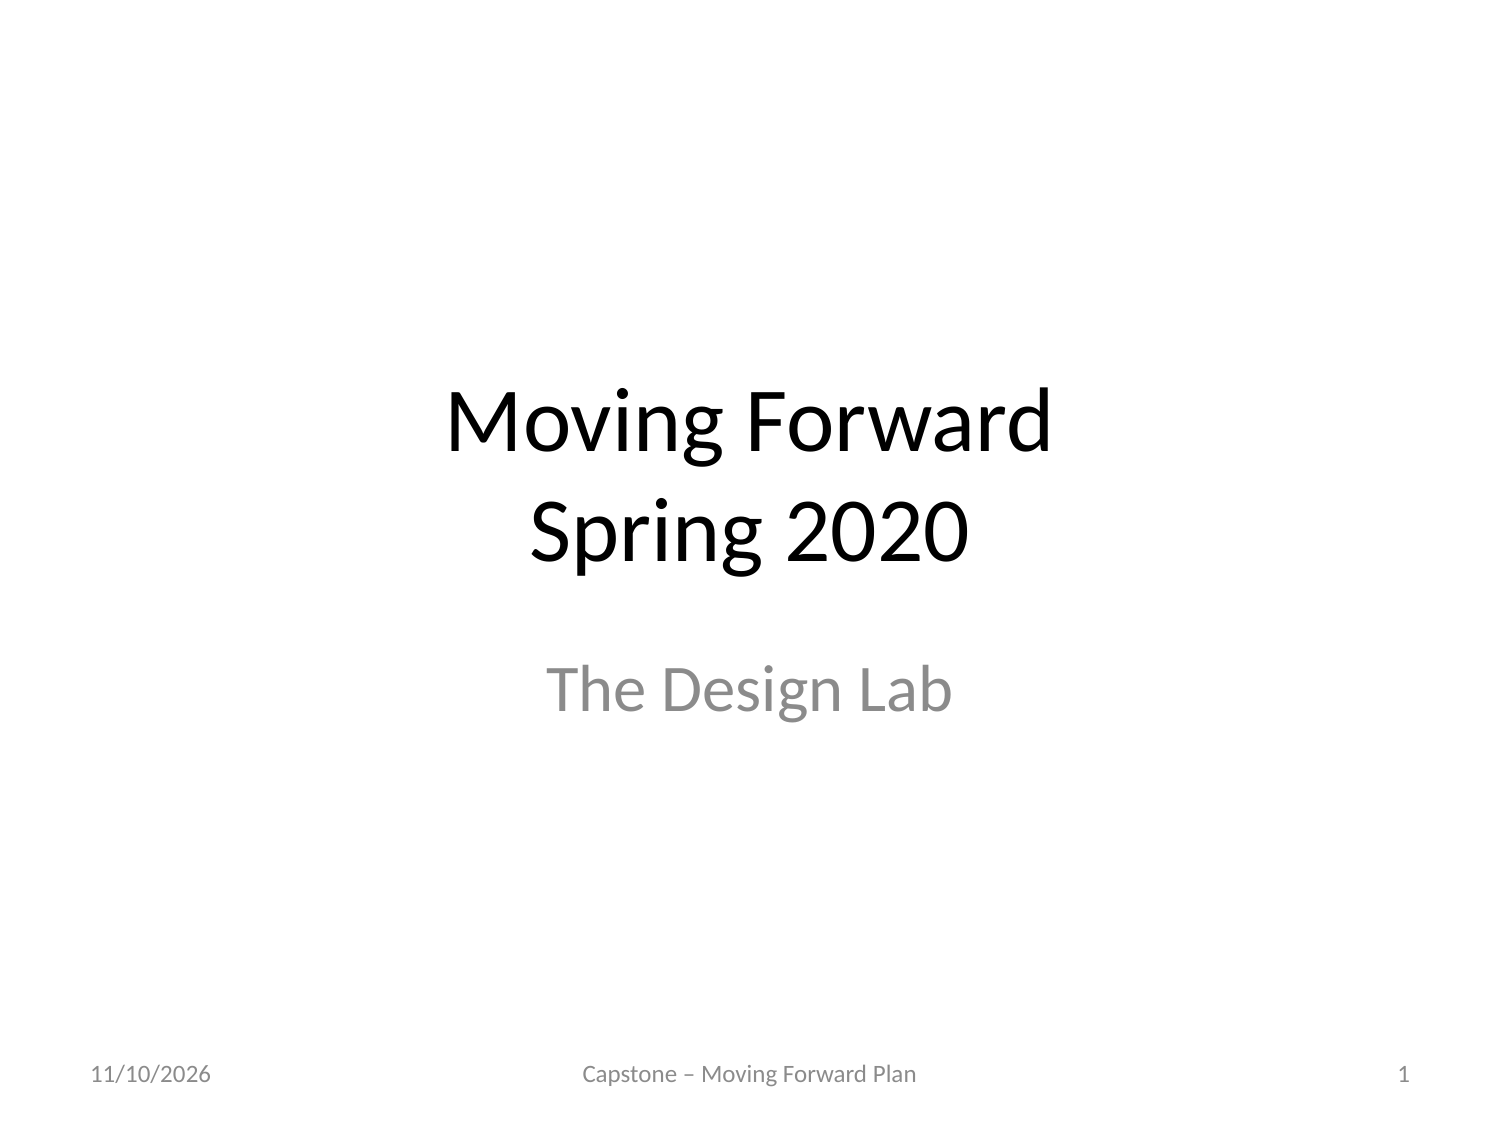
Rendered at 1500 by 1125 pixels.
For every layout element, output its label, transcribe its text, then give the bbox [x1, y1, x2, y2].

footer Capstone – Moving Forward Plan [512, 1042, 988, 1103]
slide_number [75, 1042, 425, 1103]
slide_number 1 [1074, 1042, 1425, 1103]
title Moving Forward Spring 2020 [112, 349, 1388, 591]
subtitle The Design Lab [225, 637, 1275, 925]
